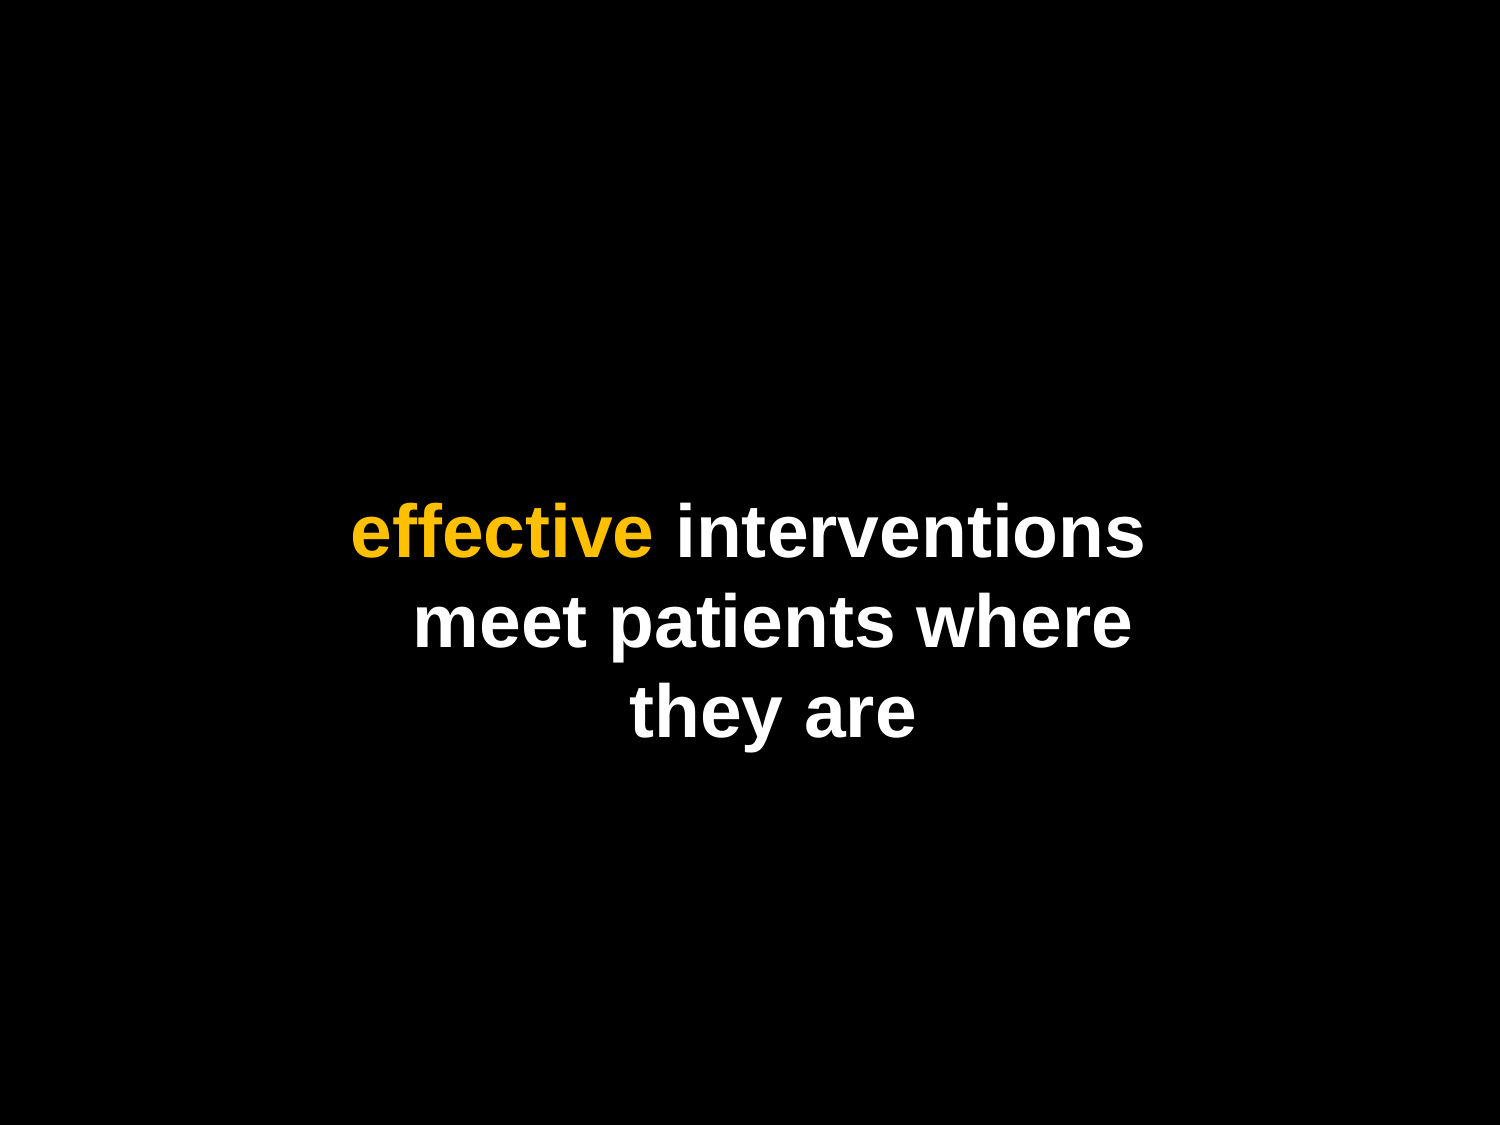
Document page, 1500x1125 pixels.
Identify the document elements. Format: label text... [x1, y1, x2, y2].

list effective interventions meet patients where they are [279, 474, 1218, 763]
